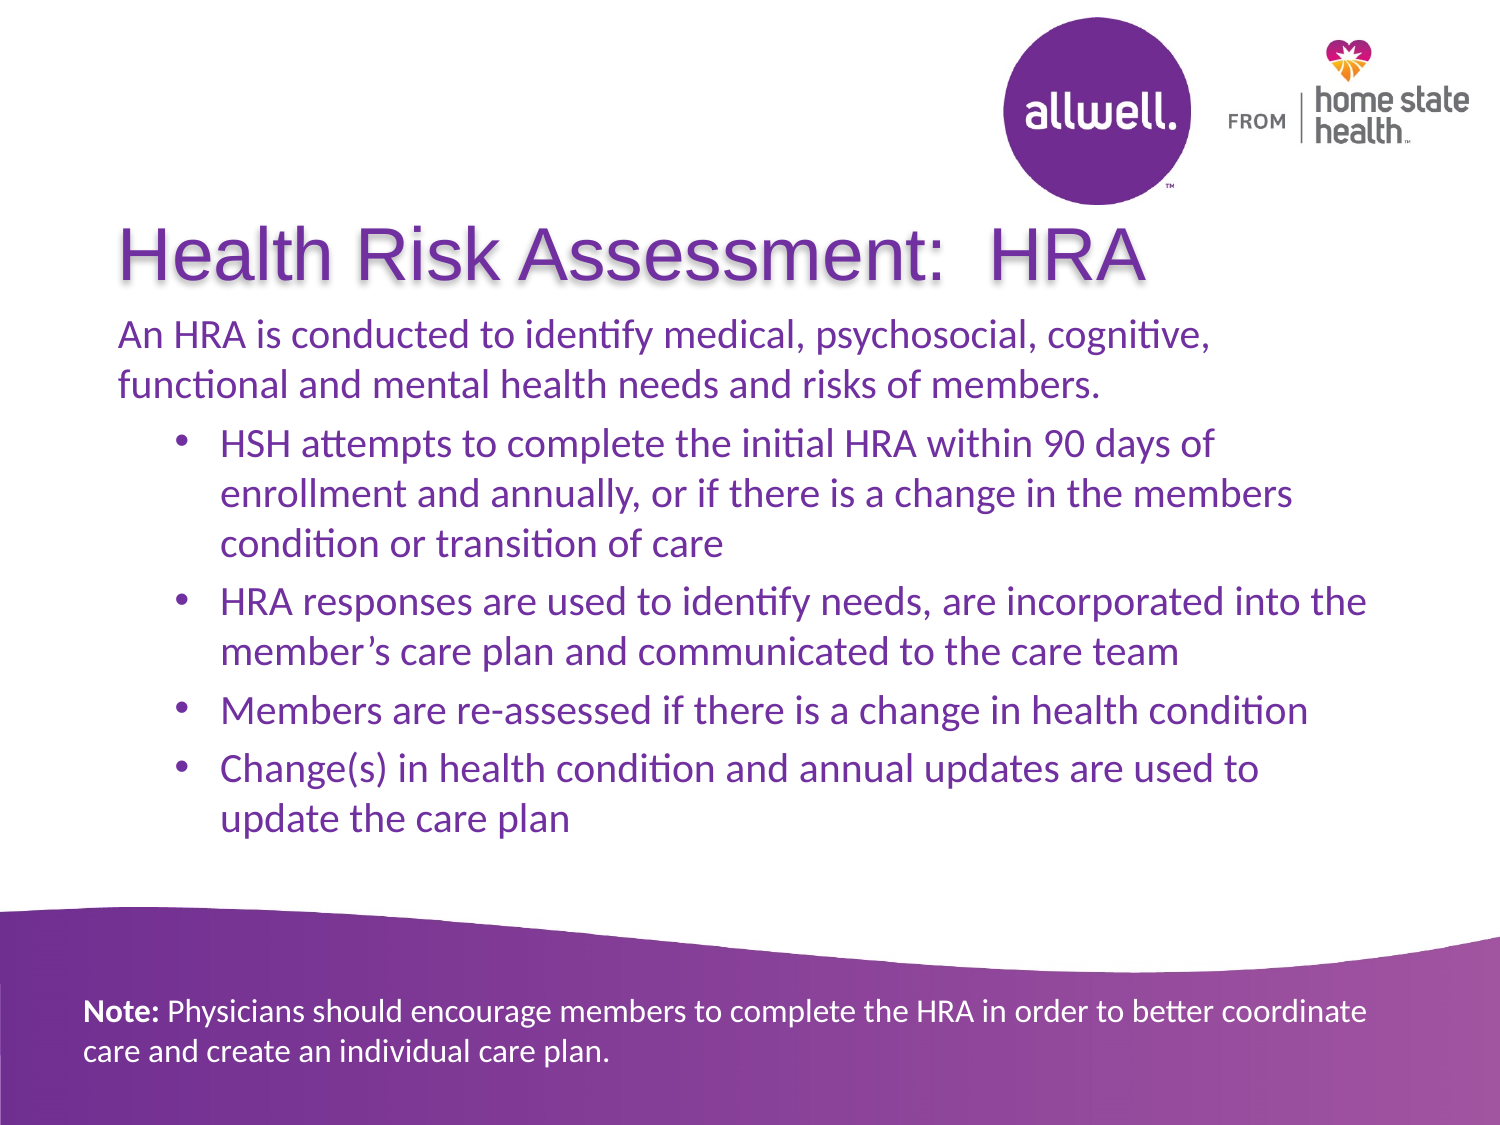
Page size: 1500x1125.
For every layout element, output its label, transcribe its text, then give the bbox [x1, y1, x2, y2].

picture [0, 907, 1500, 1125]
list An HRA is conducted to identify medical, psychosocial, cognitive, functional and mental health needs and risks of members. HSH attempts to complete the initial HRA within 90 days of enrollment and annually, or if there is a change in the members condition or transition of care HRA responses are used to identify needs, are incorporated into the member’s care plan and communicated to the care team Members are re-assessed if there is a change in health condition Change(s) in health condition and annual updates are used to update the care plan [103, 334, 1397, 982]
text_box Health Risk Assessment: HRA [103, 108, 1397, 326]
text_box Note: Physicians should encourage members to complete the HRA in order to better coordinate care and create an individual care plan. [68, 982, 1432, 1077]
picture [1003, 17, 1469, 205]
